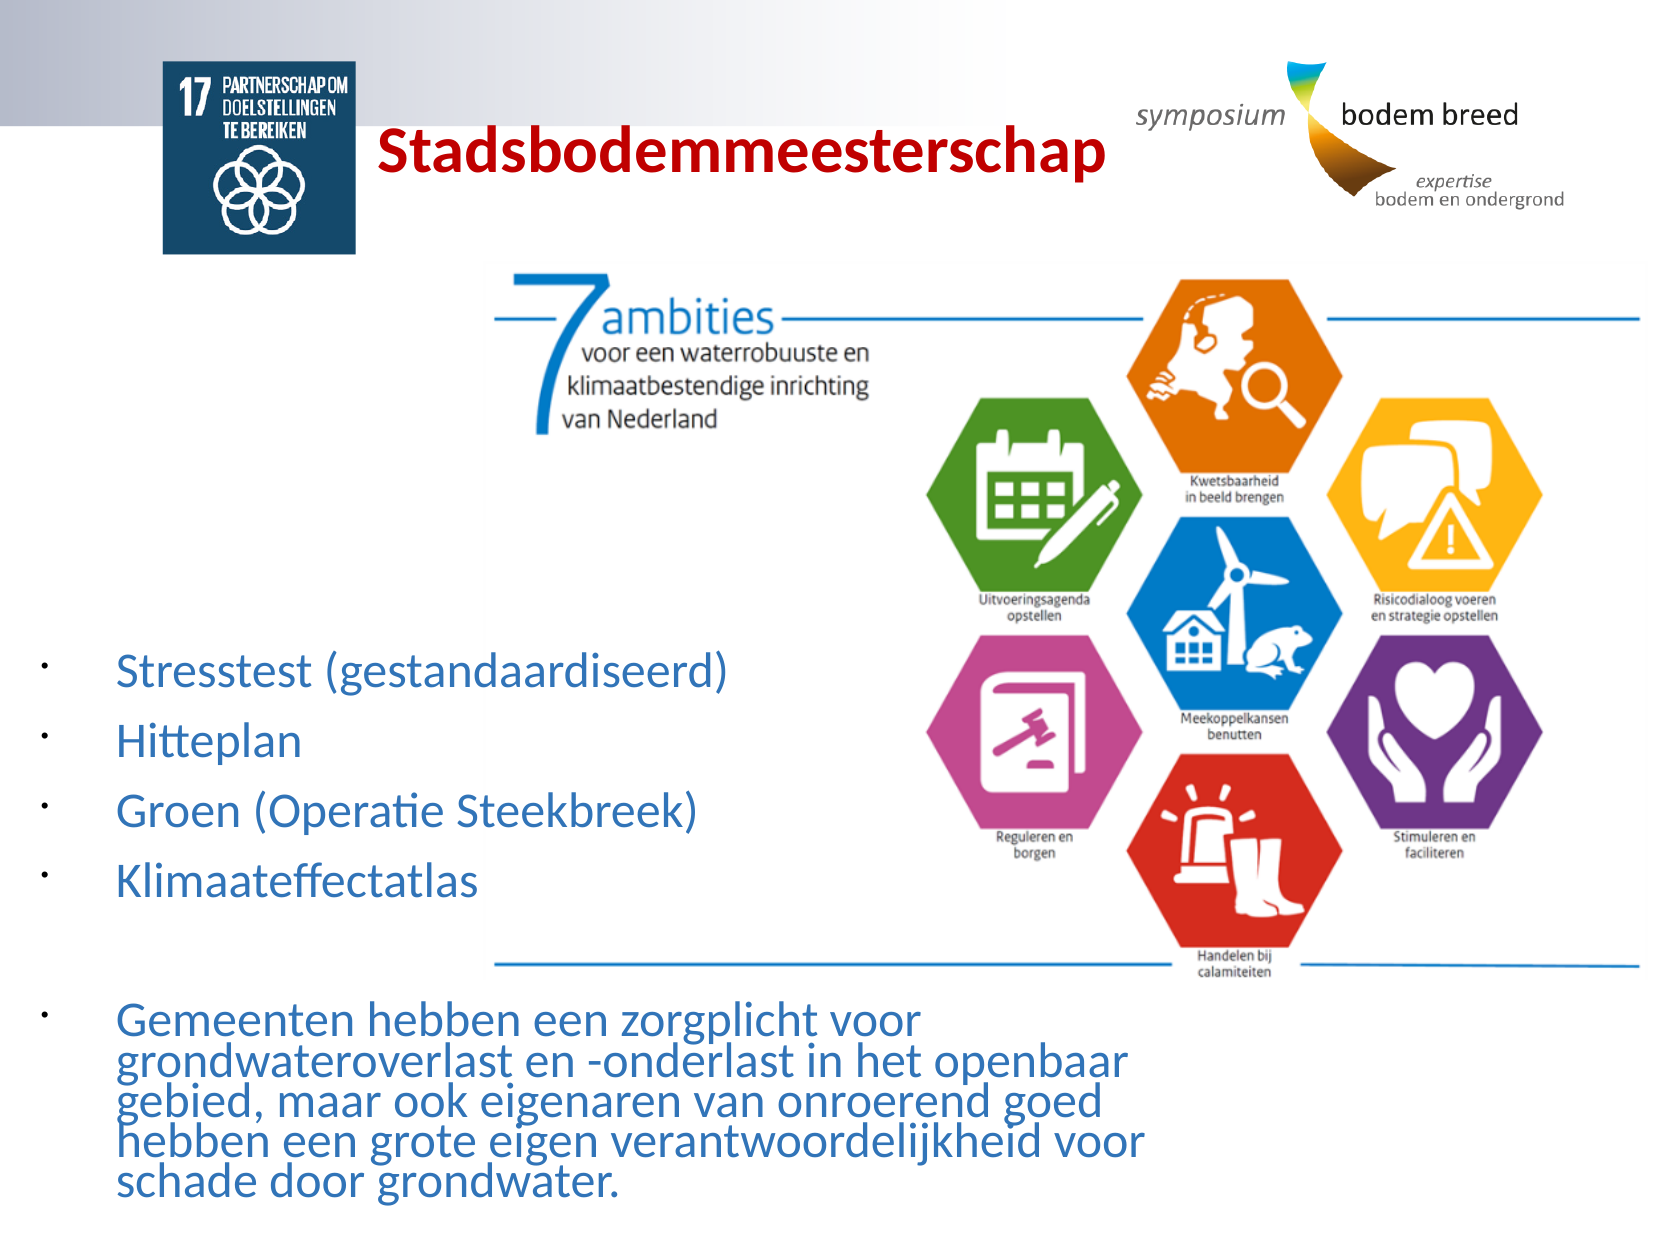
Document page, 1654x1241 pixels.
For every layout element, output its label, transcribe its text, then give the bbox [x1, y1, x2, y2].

list Stresstest (gestandaardiseerd) Hitteplan Groen (Operatie Steekbreek) Klimaateffectatlas Gemeenten hebben een zorgplicht voor grondwateroverlast en -onderlast in het openbaar gebied, maar ook eigenaren van onroerend goed hebben een grote eigen verantwoordelijkheid voor schade door grondwater. [23, 655, 1180, 1193]
title Stadsbodemmeesterschap [377, 112, 1630, 229]
picture [0, 0, 1654, 1241]
